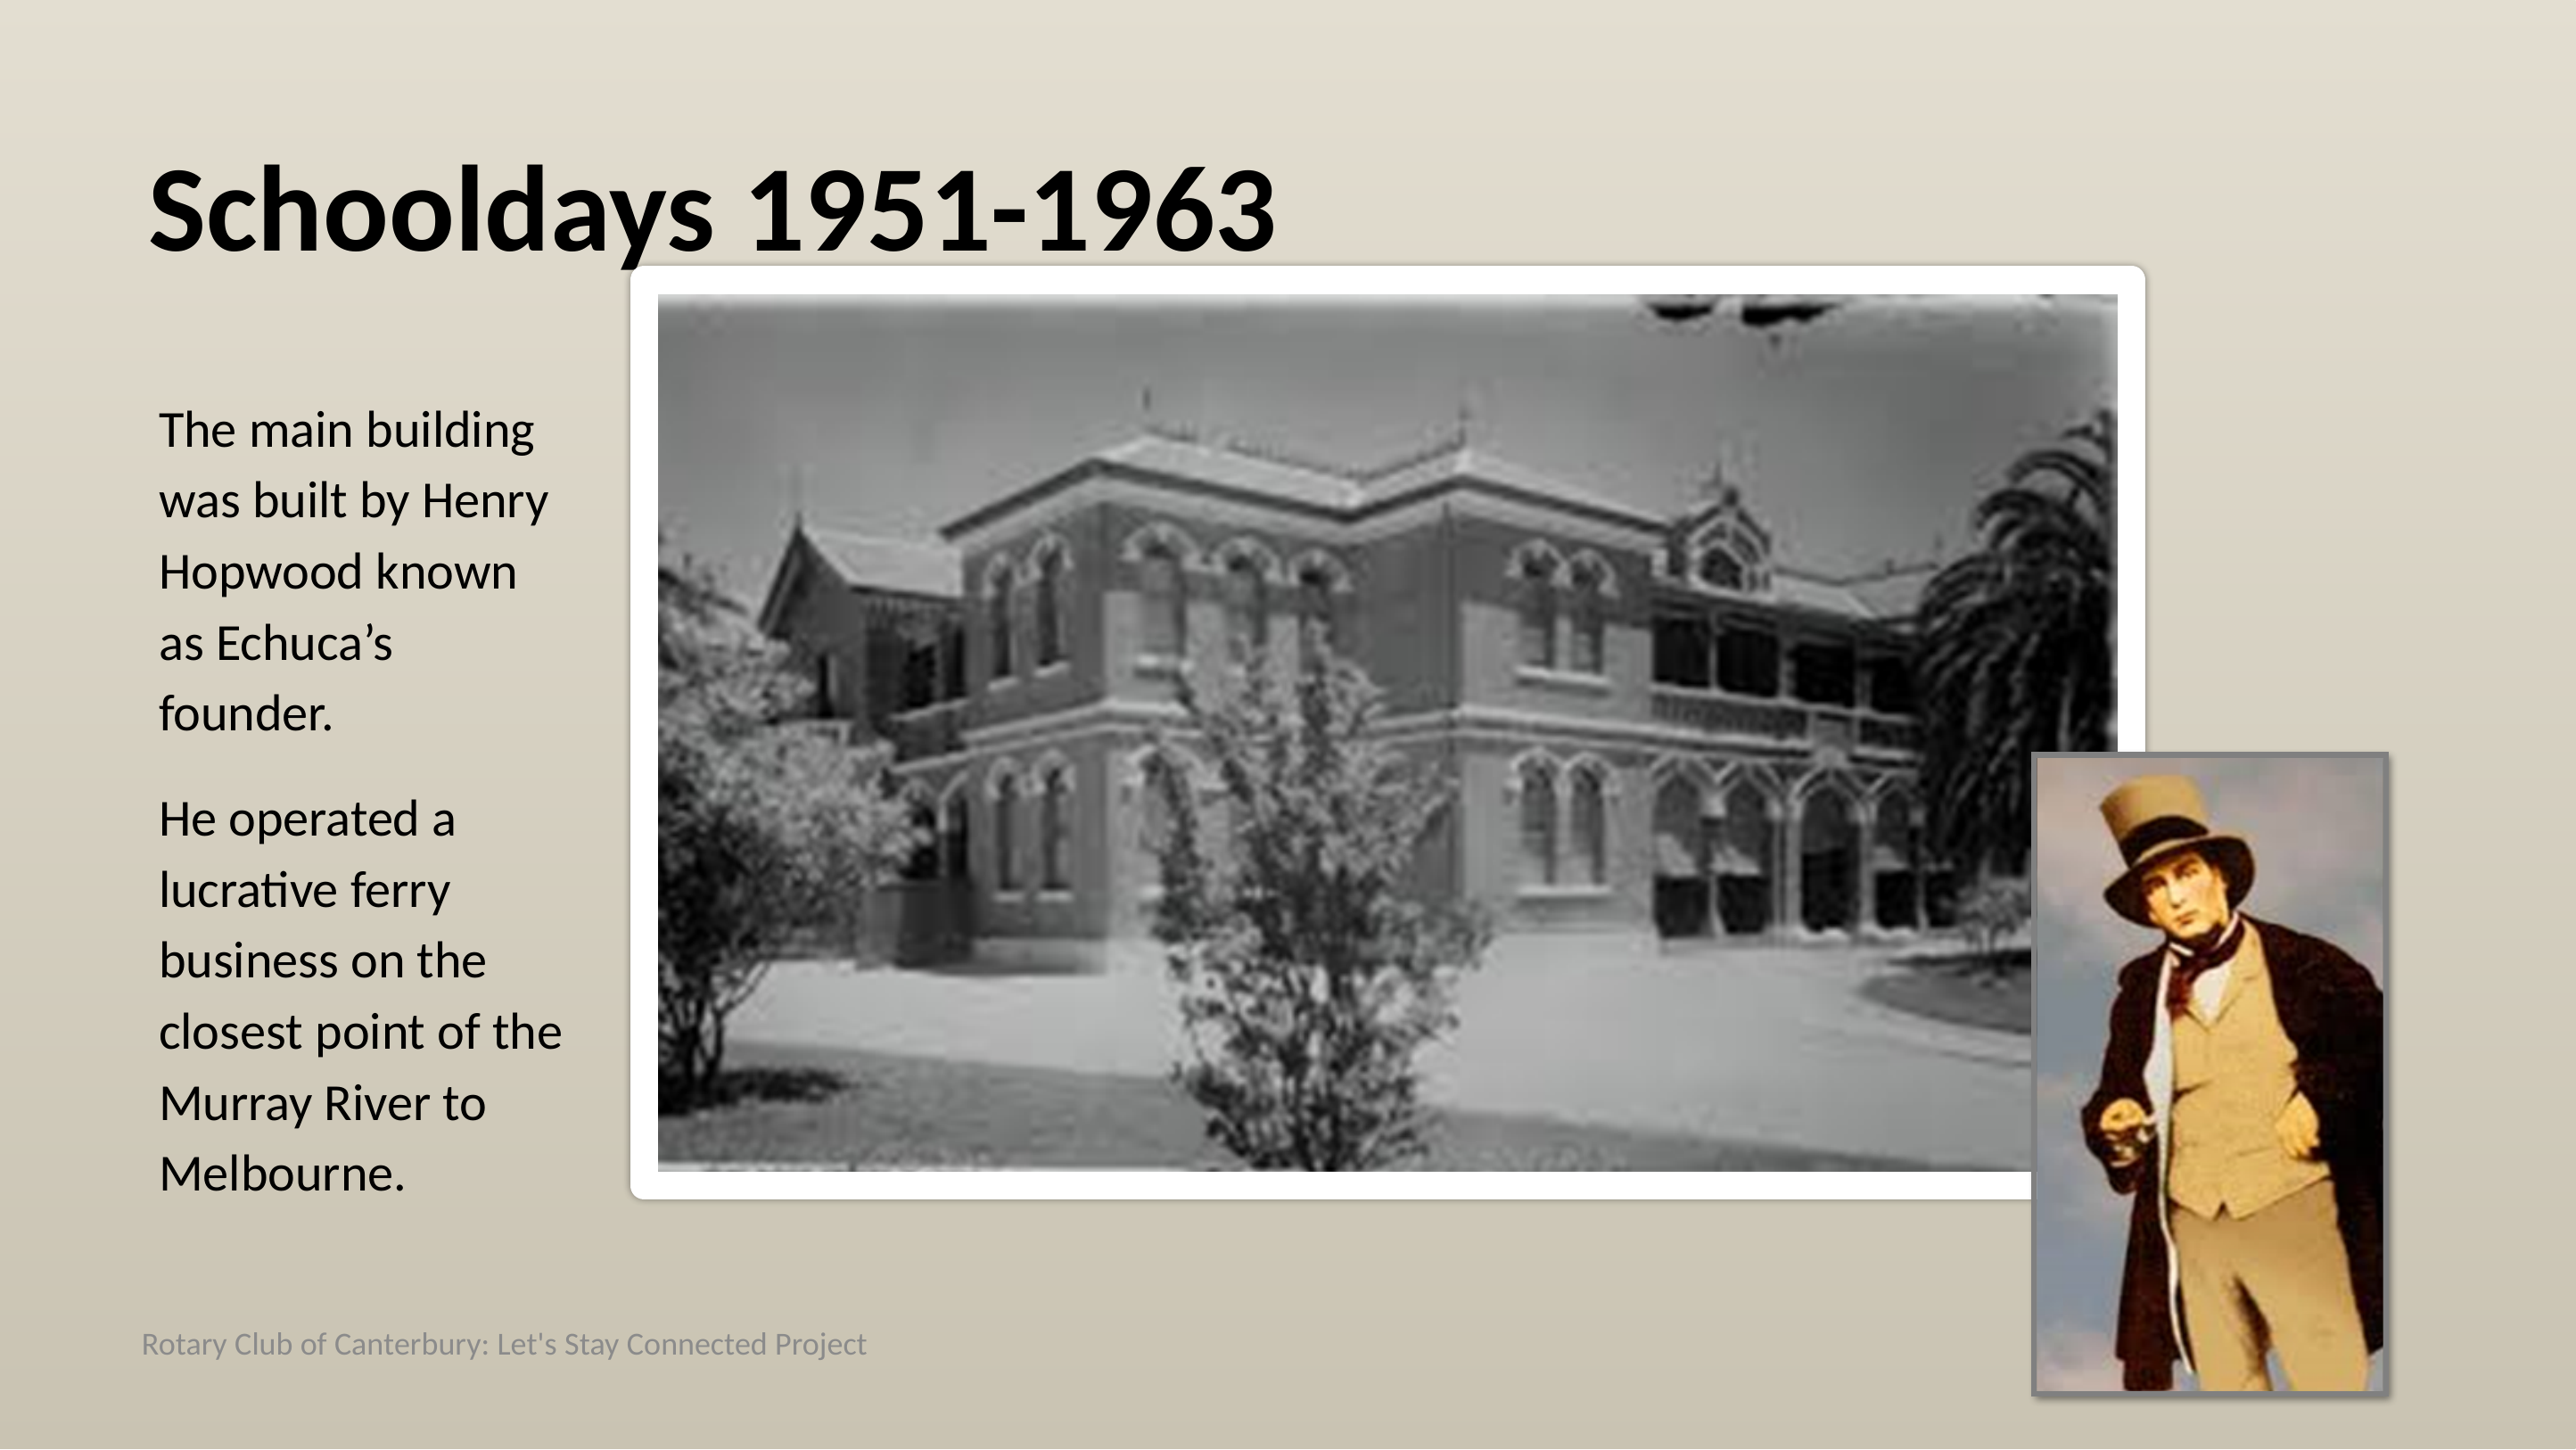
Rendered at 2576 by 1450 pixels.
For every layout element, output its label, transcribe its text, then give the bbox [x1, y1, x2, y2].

title Schooldays 1951-1963 [135, 129, 1462, 294]
footer Rotary Club of Canterbury: Let's Stay Connected Project [128, 1313, 1230, 1372]
picture [657, 293, 2383, 1391]
slide_number 21 [1819, 1343, 2399, 1421]
text_box The main building was built by Henry Hopwood known as Echuca’s founder. He operated a lucrative ferry business on the closest point of the Murray River to Melbourne. [145, 379, 581, 1208]
